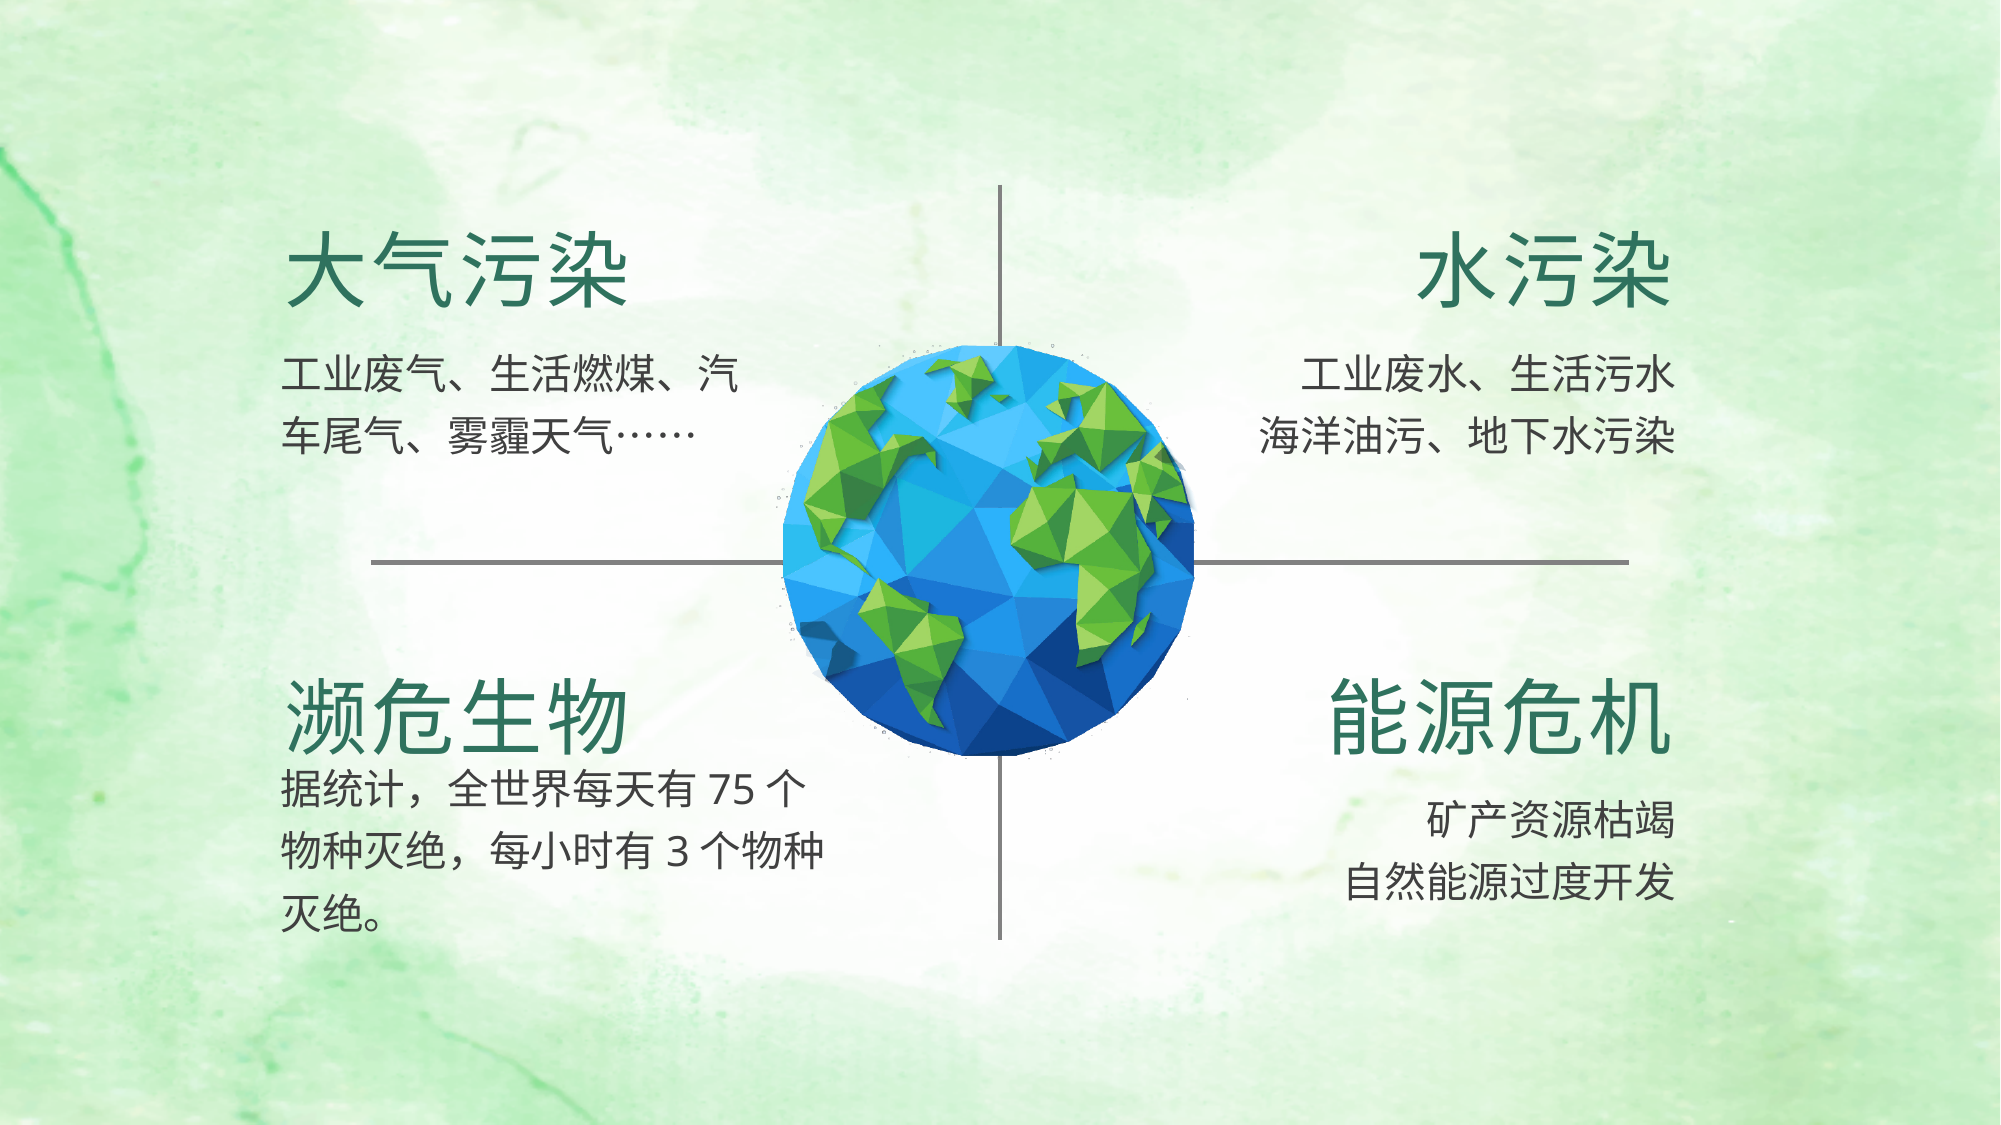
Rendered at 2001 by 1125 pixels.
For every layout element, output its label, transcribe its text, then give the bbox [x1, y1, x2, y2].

picture [0, 0, 2001, 1125]
text_box 矿产资源枯竭 自然能源过度开发 [1234, 773, 1692, 914]
text_box 大气污染 [269, 211, 646, 326]
text_box 能源危机 [1311, 657, 1687, 773]
text_box 濒危生物 [269, 657, 646, 742]
text_box 水污染 [1399, 211, 1688, 326]
text_box 工业废气、生活燃煤、汽车尾气、雾霾天气…… [265, 327, 743, 468]
text_box 工业废水、生活污水 海洋油污、地下水污染 [1257, 327, 1692, 468]
text_box 据统计，全世界每天有75个物种灭绝，每小时有3个物种灭绝。 [265, 742, 861, 945]
